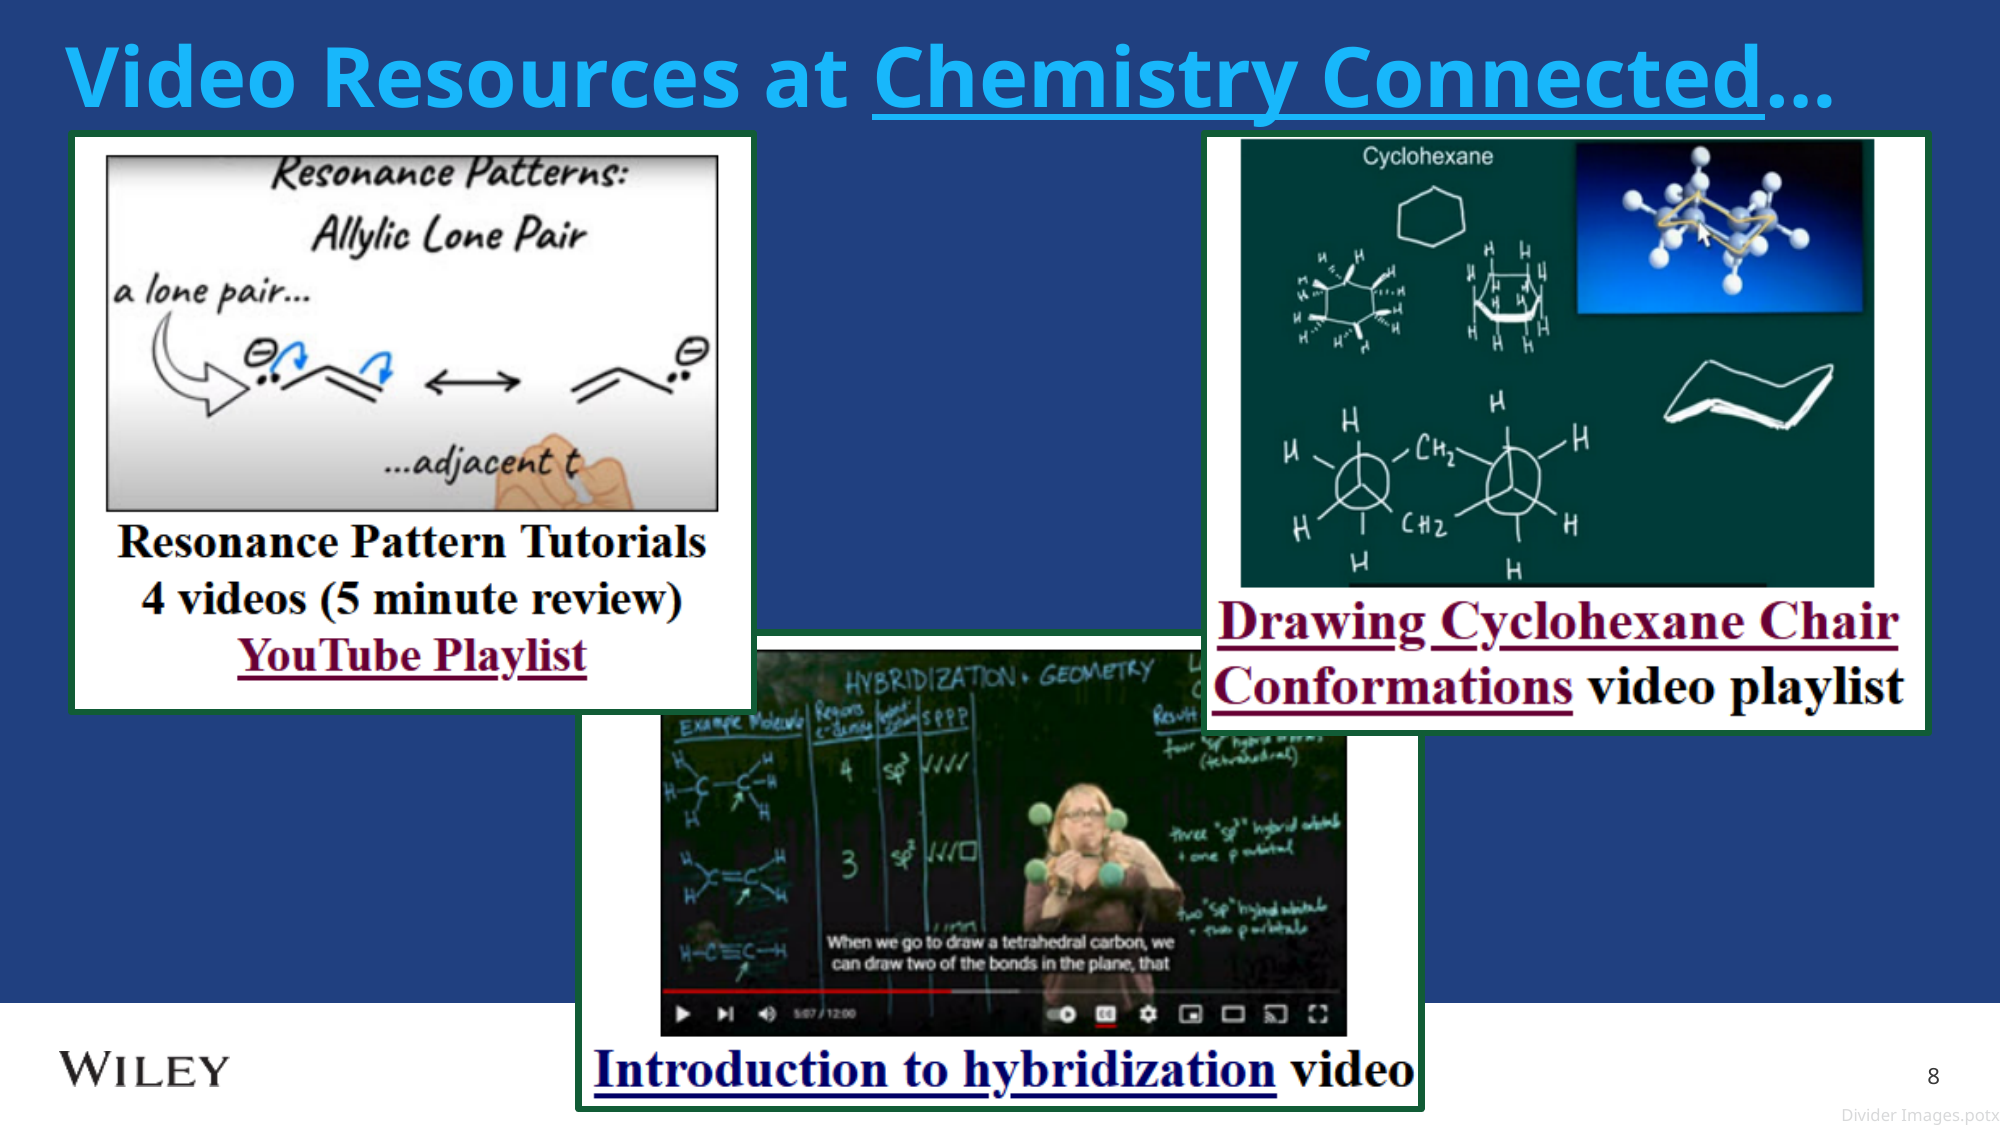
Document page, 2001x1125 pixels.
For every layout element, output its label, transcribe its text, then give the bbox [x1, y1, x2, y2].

picture [74, 136, 1926, 1107]
picture [59, 1051, 230, 1087]
text_box Video Resources at Chemistry Connected… [50, 18, 1971, 134]
